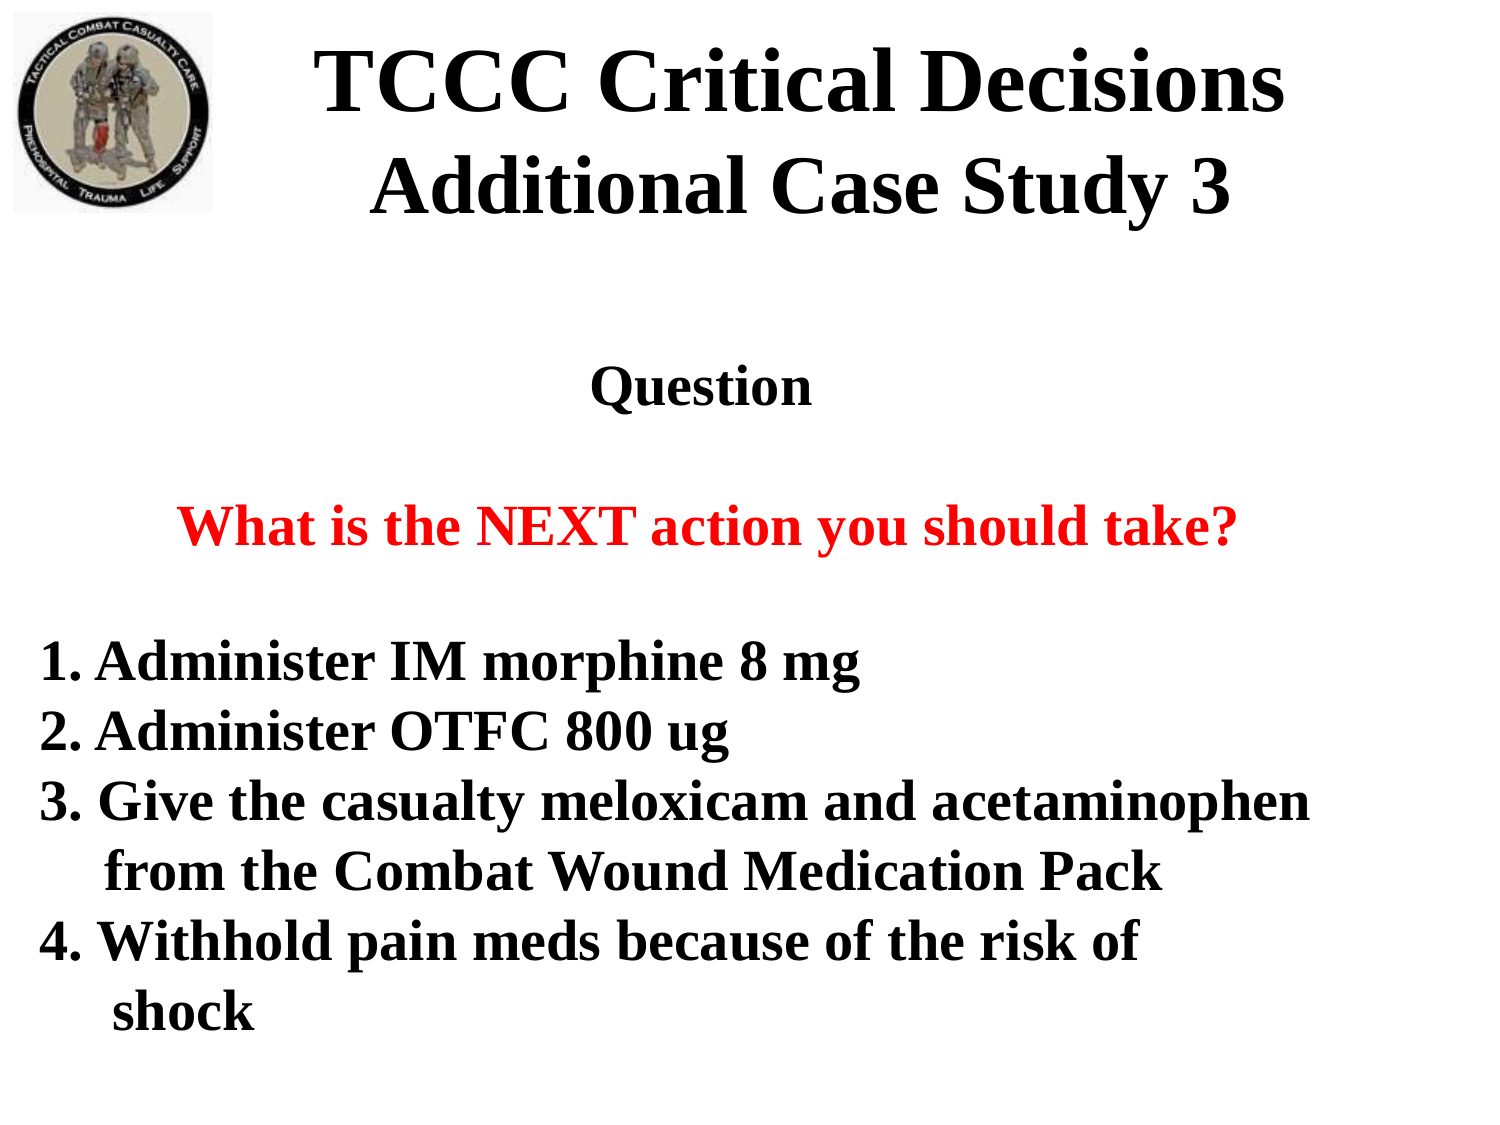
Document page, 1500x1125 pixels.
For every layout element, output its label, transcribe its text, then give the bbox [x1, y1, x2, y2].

text_box Question What is the NEXT action you should take? [0, 339, 1417, 635]
picture [13, 12, 213, 213]
text_box TCCC Critical Decisions Additional Case Study 3 [298, 12, 1303, 238]
text_box 1. Administer IM morphine 8 mg 2. Administer OTFC 800 ug 3. Give the casualty meloxicam and acetaminophen from the Combat Wound Medication Pack 4. Withhold pain meds because of the risk of shock [24, 615, 1330, 1120]
